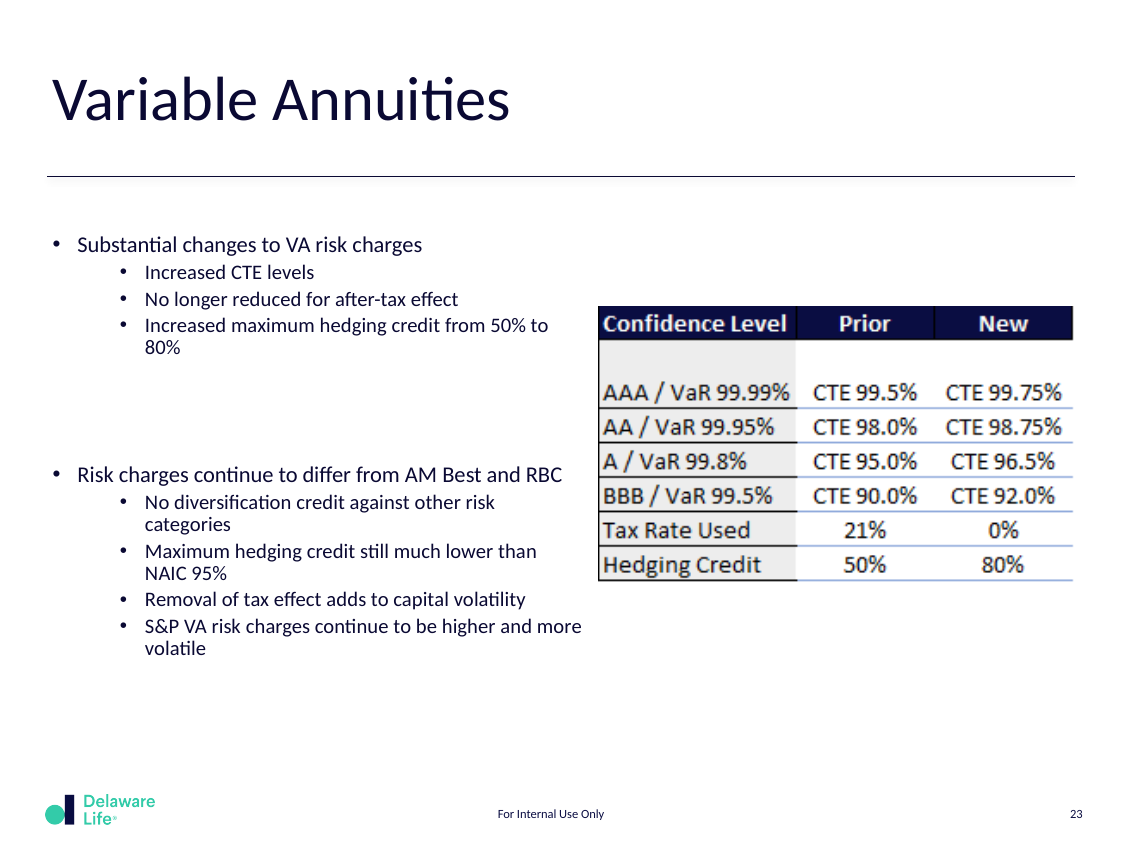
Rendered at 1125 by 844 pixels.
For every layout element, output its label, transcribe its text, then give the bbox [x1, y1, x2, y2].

title Variable Annuities [37, 50, 1089, 144]
picture [598, 305, 1075, 585]
slide_number 23 [835, 795, 1098, 833]
footer For Internal Use Only [361, 795, 741, 833]
list Substantial changes to VA risk charges Increased CTE levels No longer reduced for after-tax effect Increased maximum hedging credit from 50% to 80% Risk charges continue to differ from AM Best and RBC No diversification credit against other risk categories Maximum hedging credit still much lower than NAIC 95% Removal of tax effect adds to capital volatility S&P VA risk charges continue to be higher and more volatile [37, 226, 599, 675]
picture [45, 794, 155, 825]
